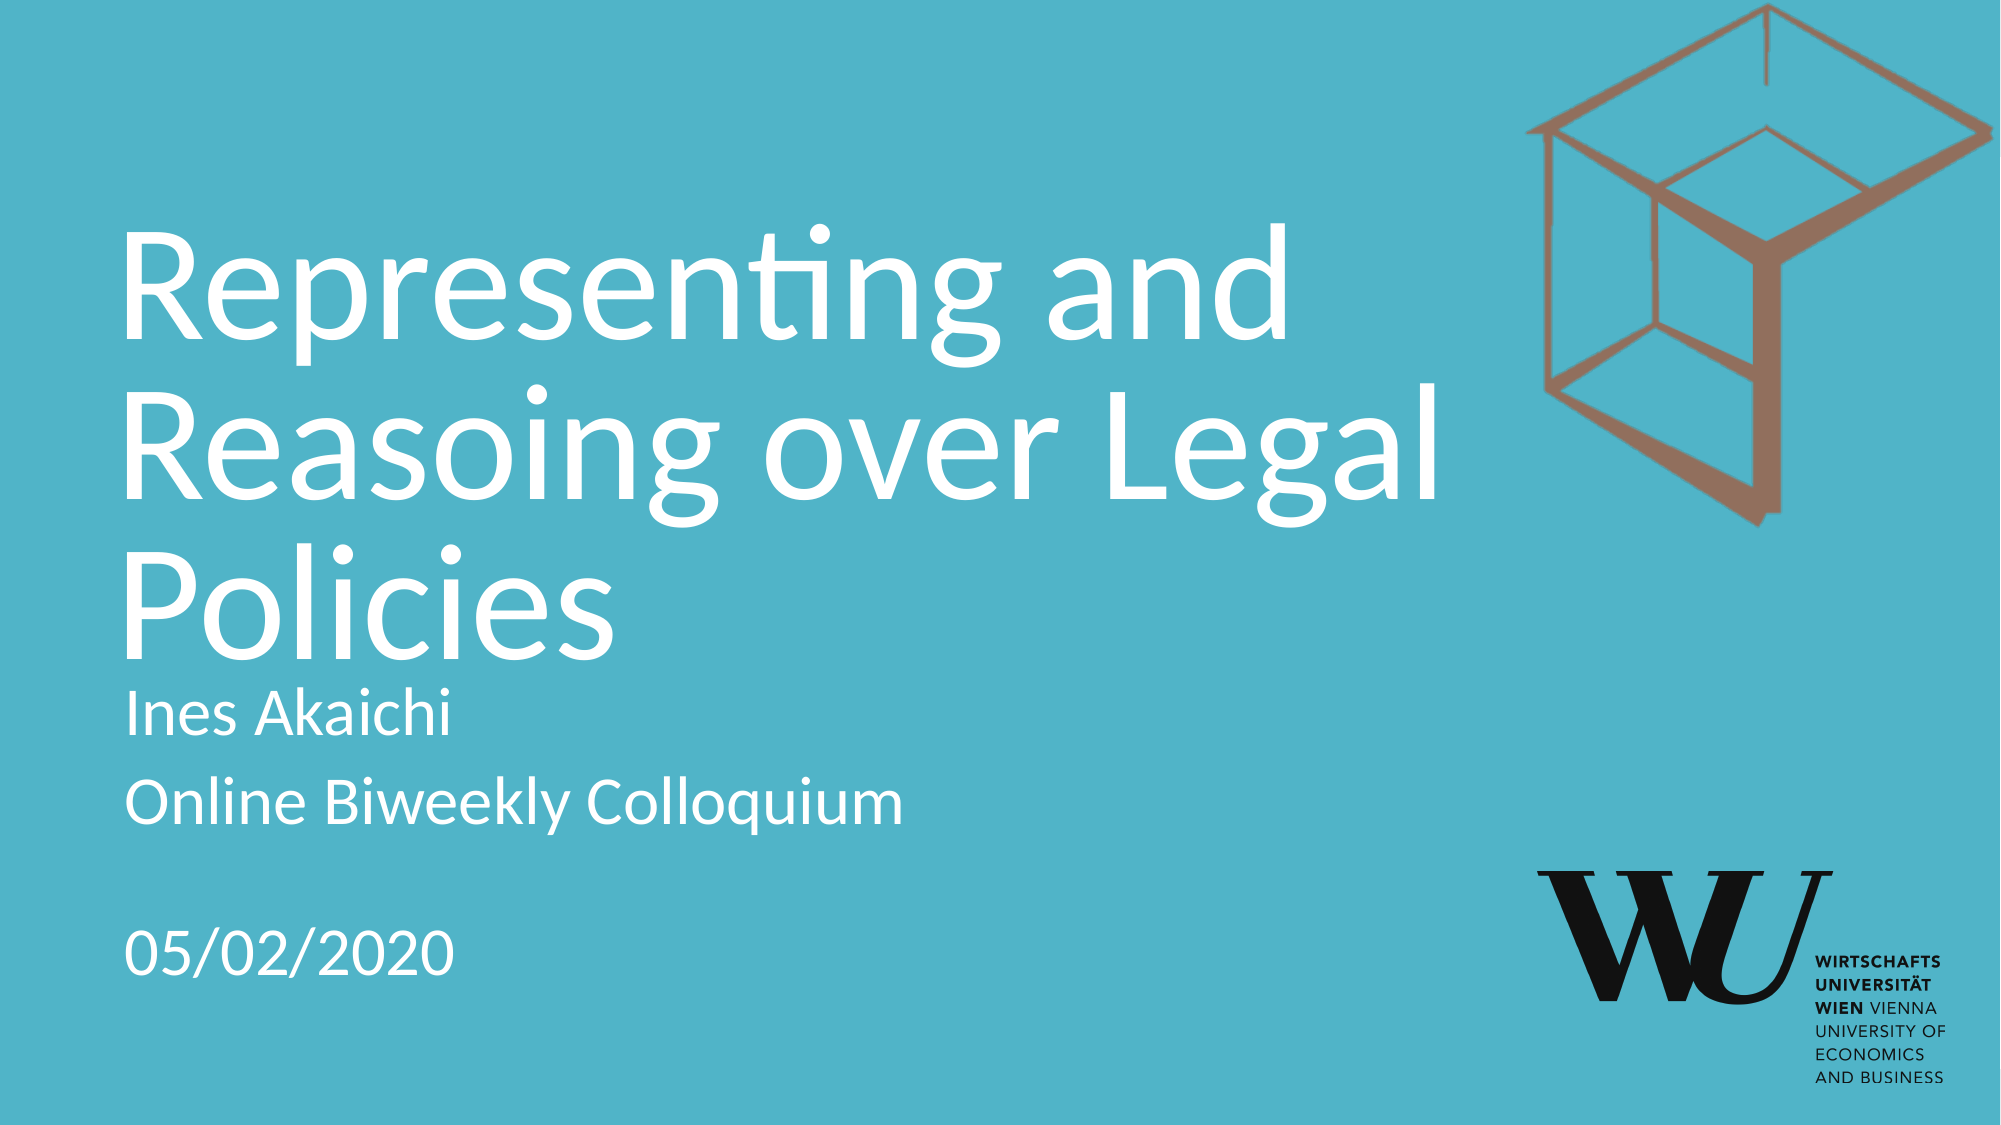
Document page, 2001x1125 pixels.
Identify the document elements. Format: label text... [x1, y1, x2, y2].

picture [1537, 871, 1945, 1083]
title Representing and Reasoing over Legal Policies [100, 159, 1877, 700]
picture [1520, 0, 2000, 532]
subtitle Ines Akaichi Online Biweekly Colloquium 05/02/2020 [109, 678, 1860, 1083]
